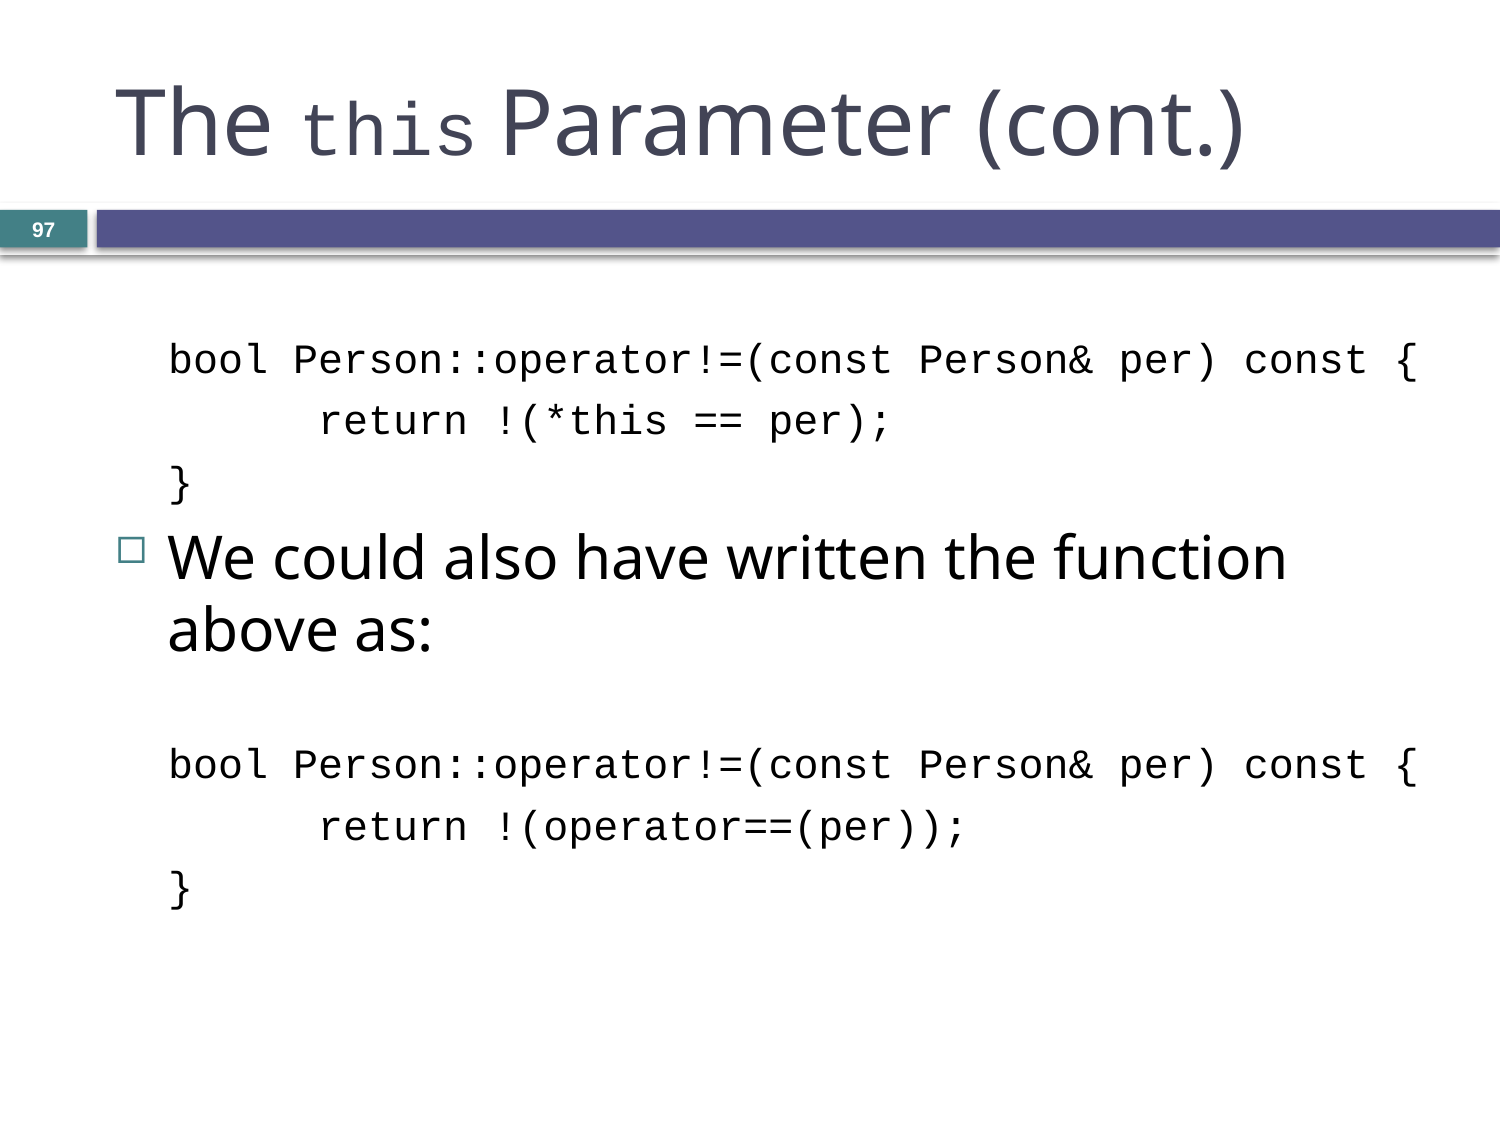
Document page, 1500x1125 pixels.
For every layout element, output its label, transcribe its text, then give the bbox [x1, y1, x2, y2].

list bool Person::operator!=(const Person& per) const { return !(*this == per); } We could also have written the function above as: bool Person::operator!=(const Person& per) const { return !(operator==(per)); } [100, 262, 1439, 1001]
slide_number 97 [0, 208, 88, 249]
title The this Parameter (cont.) [100, 37, 1439, 201]
